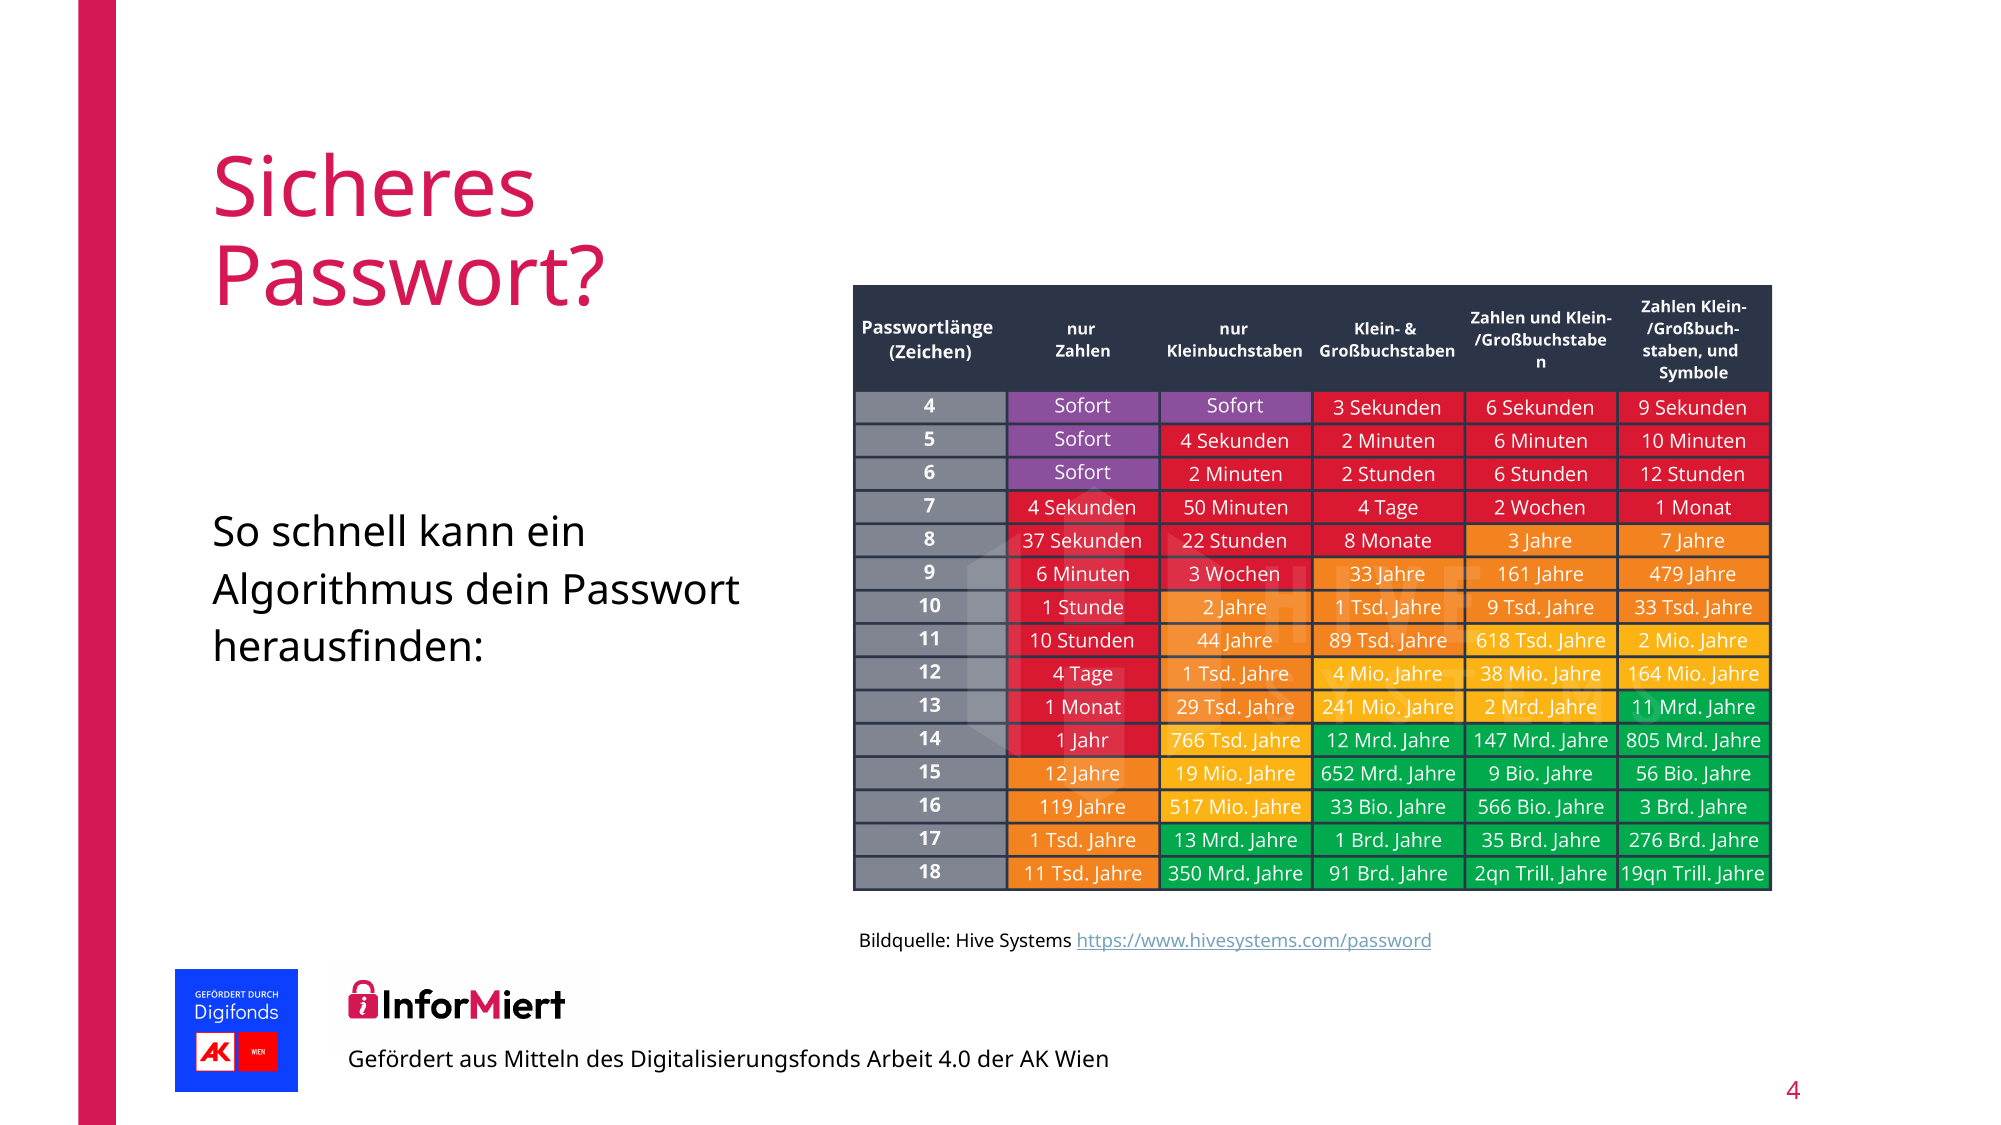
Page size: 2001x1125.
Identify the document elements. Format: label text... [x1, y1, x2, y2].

slide_number 4 [1553, 1058, 1816, 1125]
text_box Gefördert aus Mitteln des Digitalisierungsfonds Arbeit 4.0 der AK Wien [332, 1036, 1129, 1081]
picture [175, 969, 298, 1092]
text_box Bildquelle: Hive Systems https://www.hivesystems.com/password [843, 921, 1479, 962]
picture [327, 958, 596, 1051]
picture [852, 285, 1773, 891]
text_box So schnell kann ein Algorithmus dein Passwort herausfinden: [197, 482, 815, 988]
text_box Sicheres Passwort? [197, 137, 771, 240]
